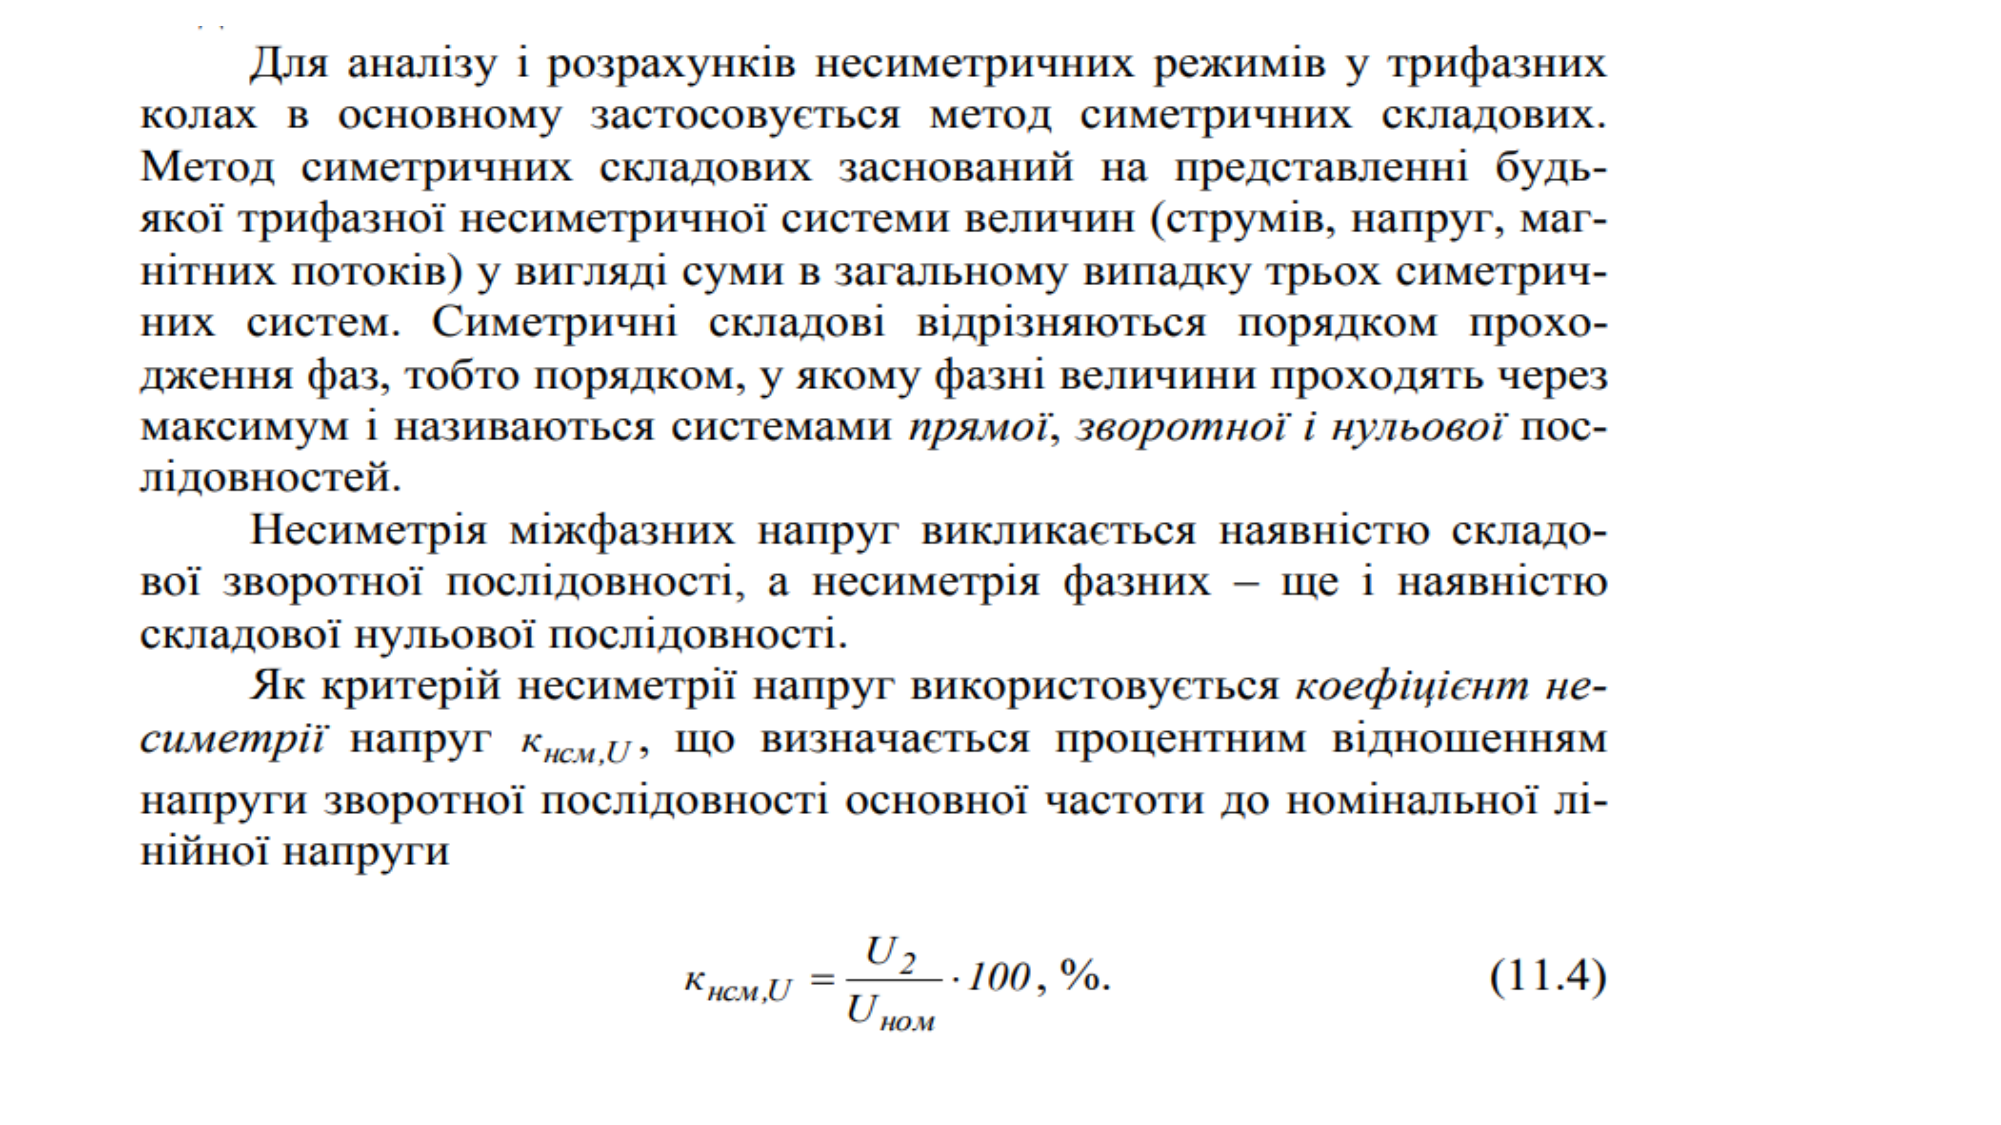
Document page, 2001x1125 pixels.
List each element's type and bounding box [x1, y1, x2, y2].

list [83, 26, 1662, 1059]
